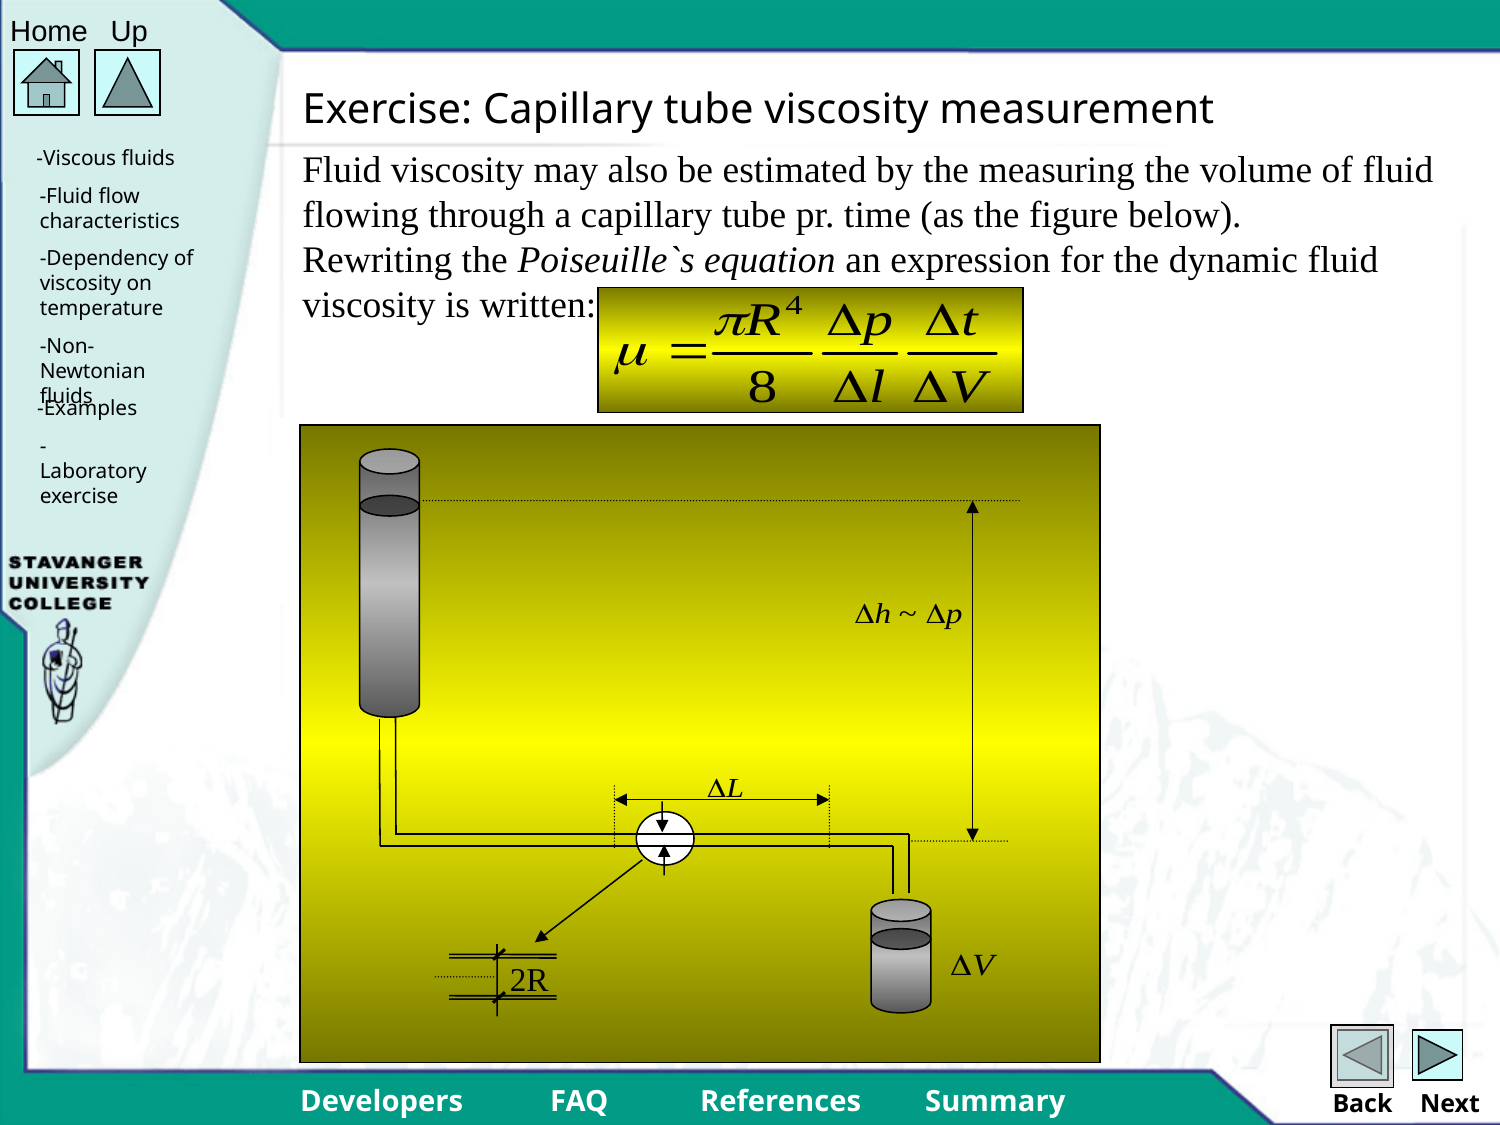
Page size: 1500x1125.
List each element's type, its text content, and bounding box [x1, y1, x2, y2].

text_box Back [1312, 1079, 1400, 1125]
text_box Next [1400, 1079, 1500, 1125]
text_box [597, 283, 1024, 413]
title Exercise: Capillary tube viscosity measurement [287, 62, 1463, 137]
text_box [95, 49, 159, 113]
text_box [1412, 1029, 1463, 1079]
picture [0, 0, 1500, 1125]
text_box Fluid viscosity may also be estimated by the measuring the volume of fluid flowing through a capillary tube pr. time (as the figure below). Rewriting the Poiseuille`s equation an expression for the dynamic fluid viscosity is written: [287, 137, 1463, 333]
text_box [1331, 1024, 1394, 1088]
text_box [299, 424, 1101, 1063]
